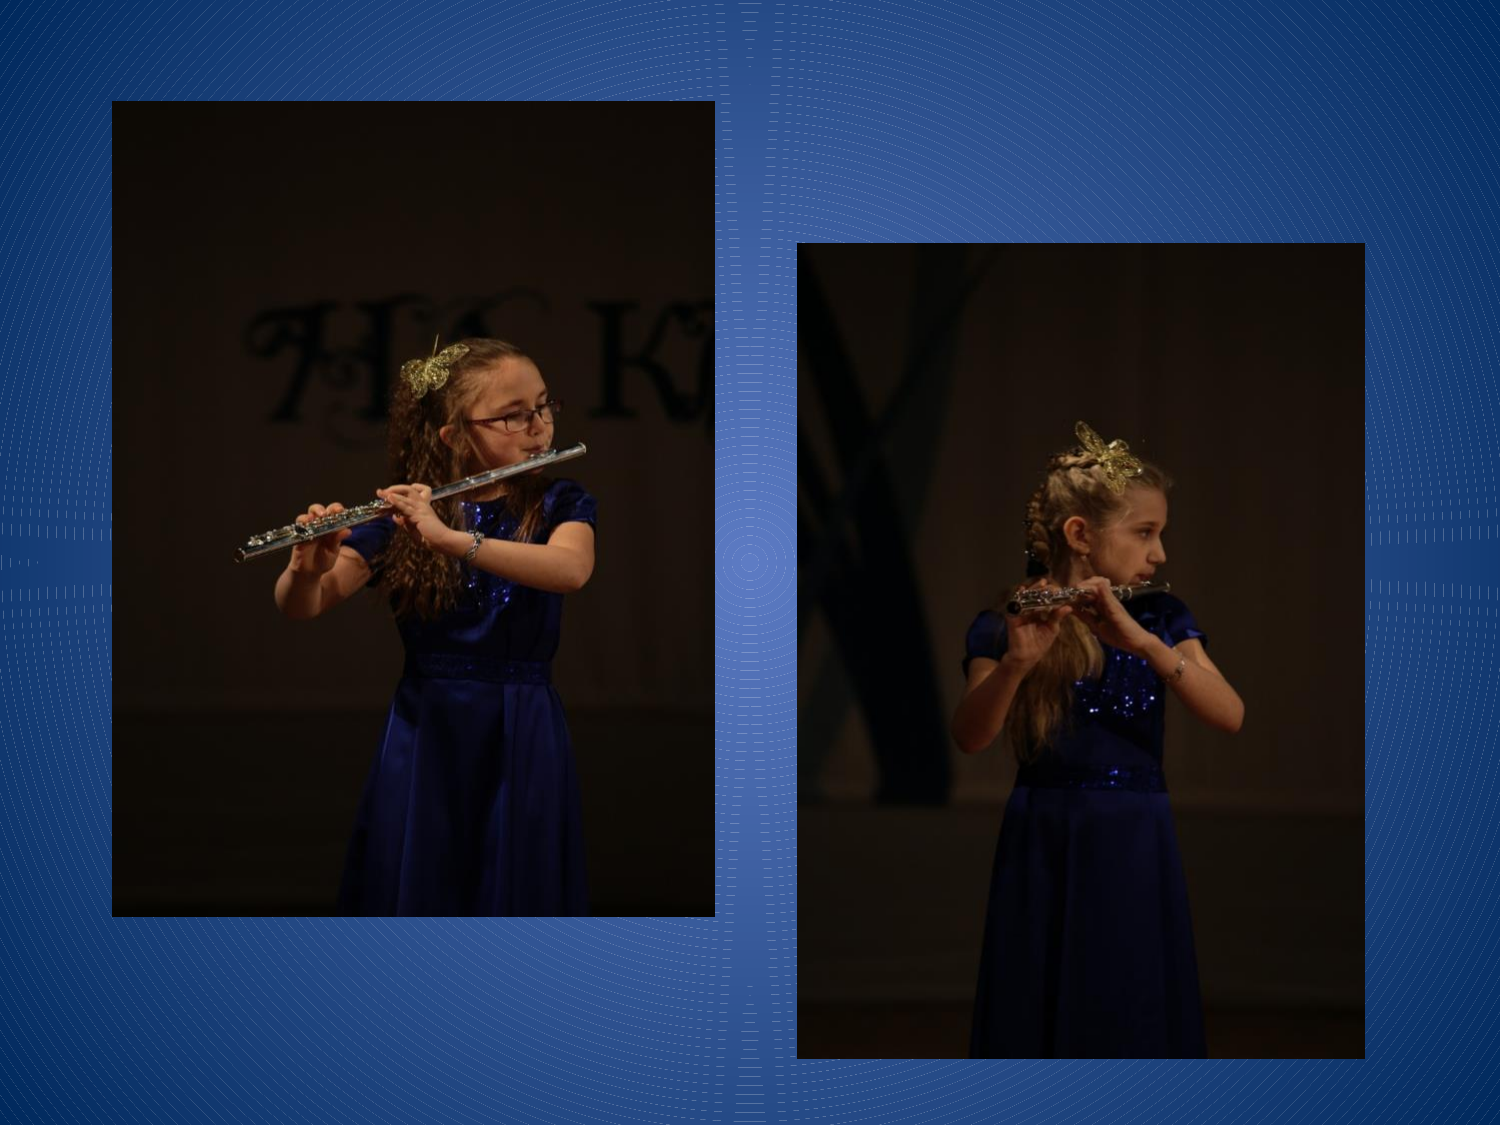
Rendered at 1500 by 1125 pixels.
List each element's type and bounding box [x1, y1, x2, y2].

picture [796, 243, 1365, 1059]
list [111, 101, 715, 918]
